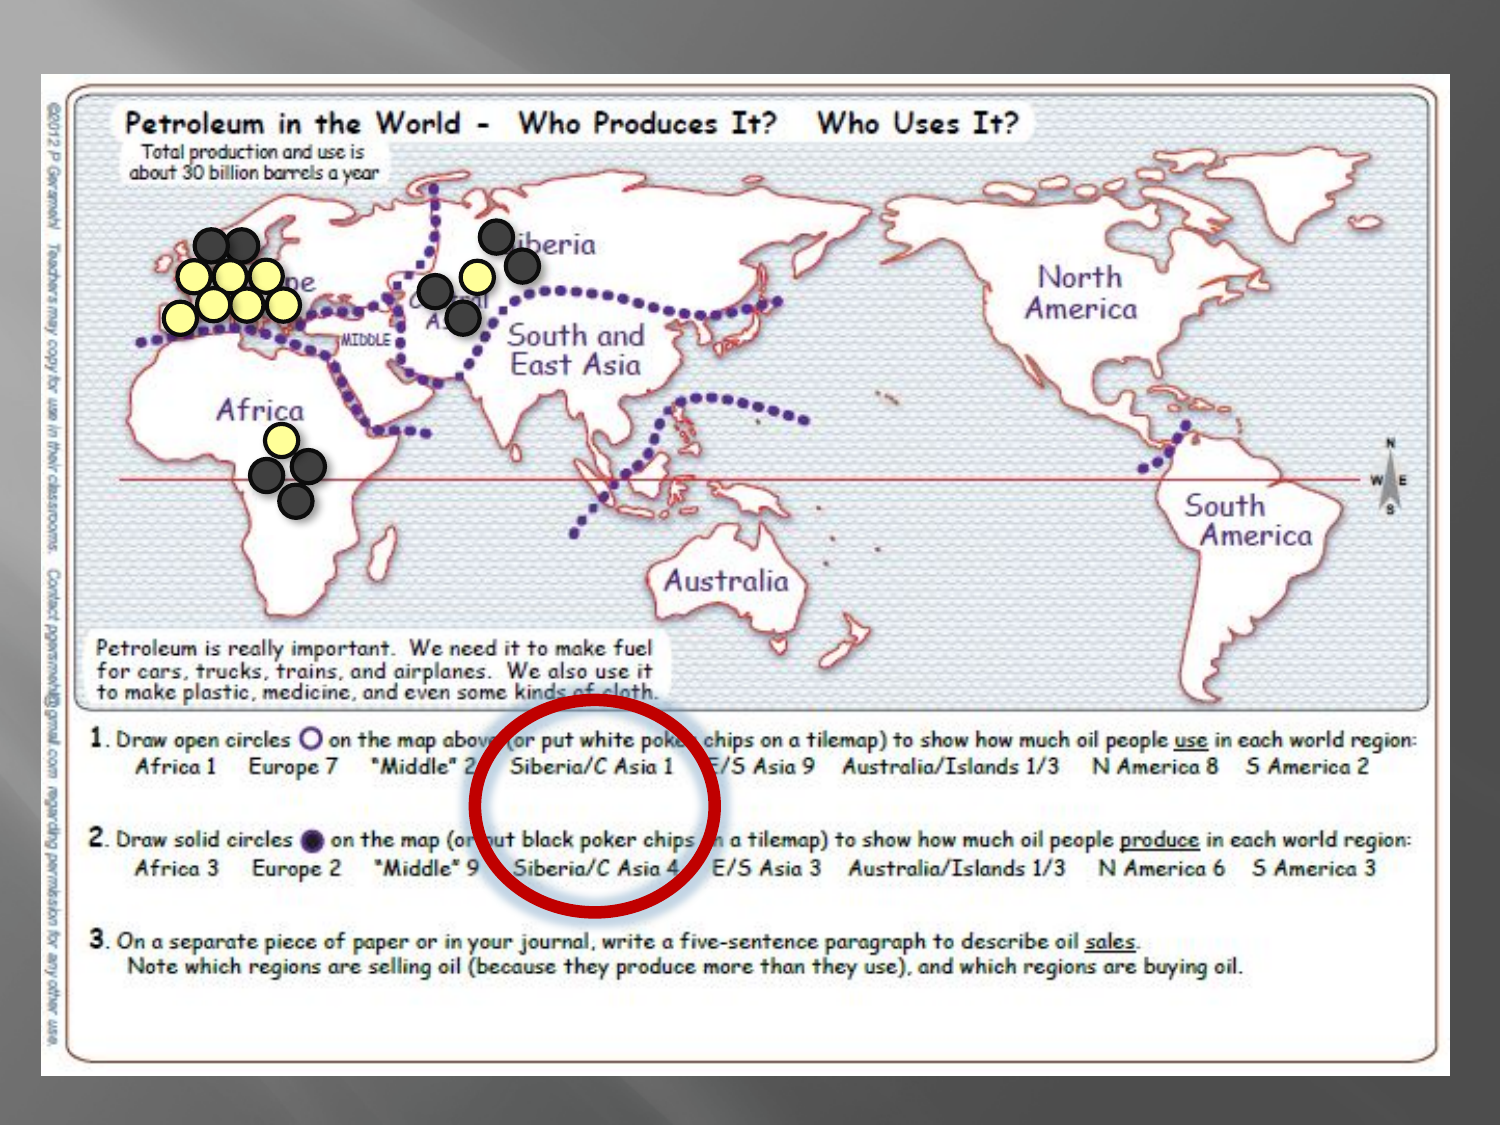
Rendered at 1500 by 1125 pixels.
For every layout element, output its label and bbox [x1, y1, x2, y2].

picture [40, 74, 1451, 1076]
